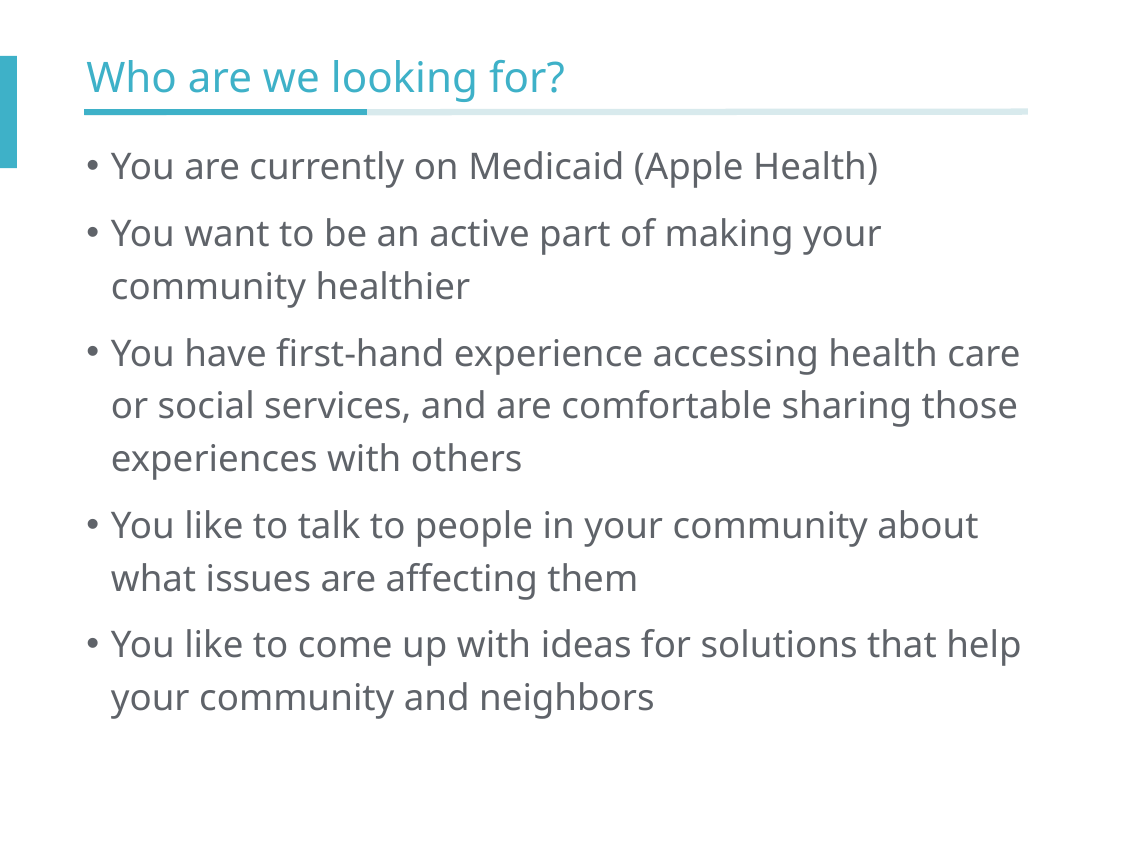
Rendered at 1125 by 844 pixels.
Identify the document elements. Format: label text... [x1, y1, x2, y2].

title Who are we looking for? [86, 51, 1000, 111]
list You are currently on Medicaid (Apple Health) You want to be an active part of making your community healthier You have first-hand experience accessing health care or social services, and are comfortable sharing those experiences with others You like to talk to people in your community about what issues are affecting them You like to come up with ideas for solutions that help your community and neighbors [86, 134, 1028, 720]
